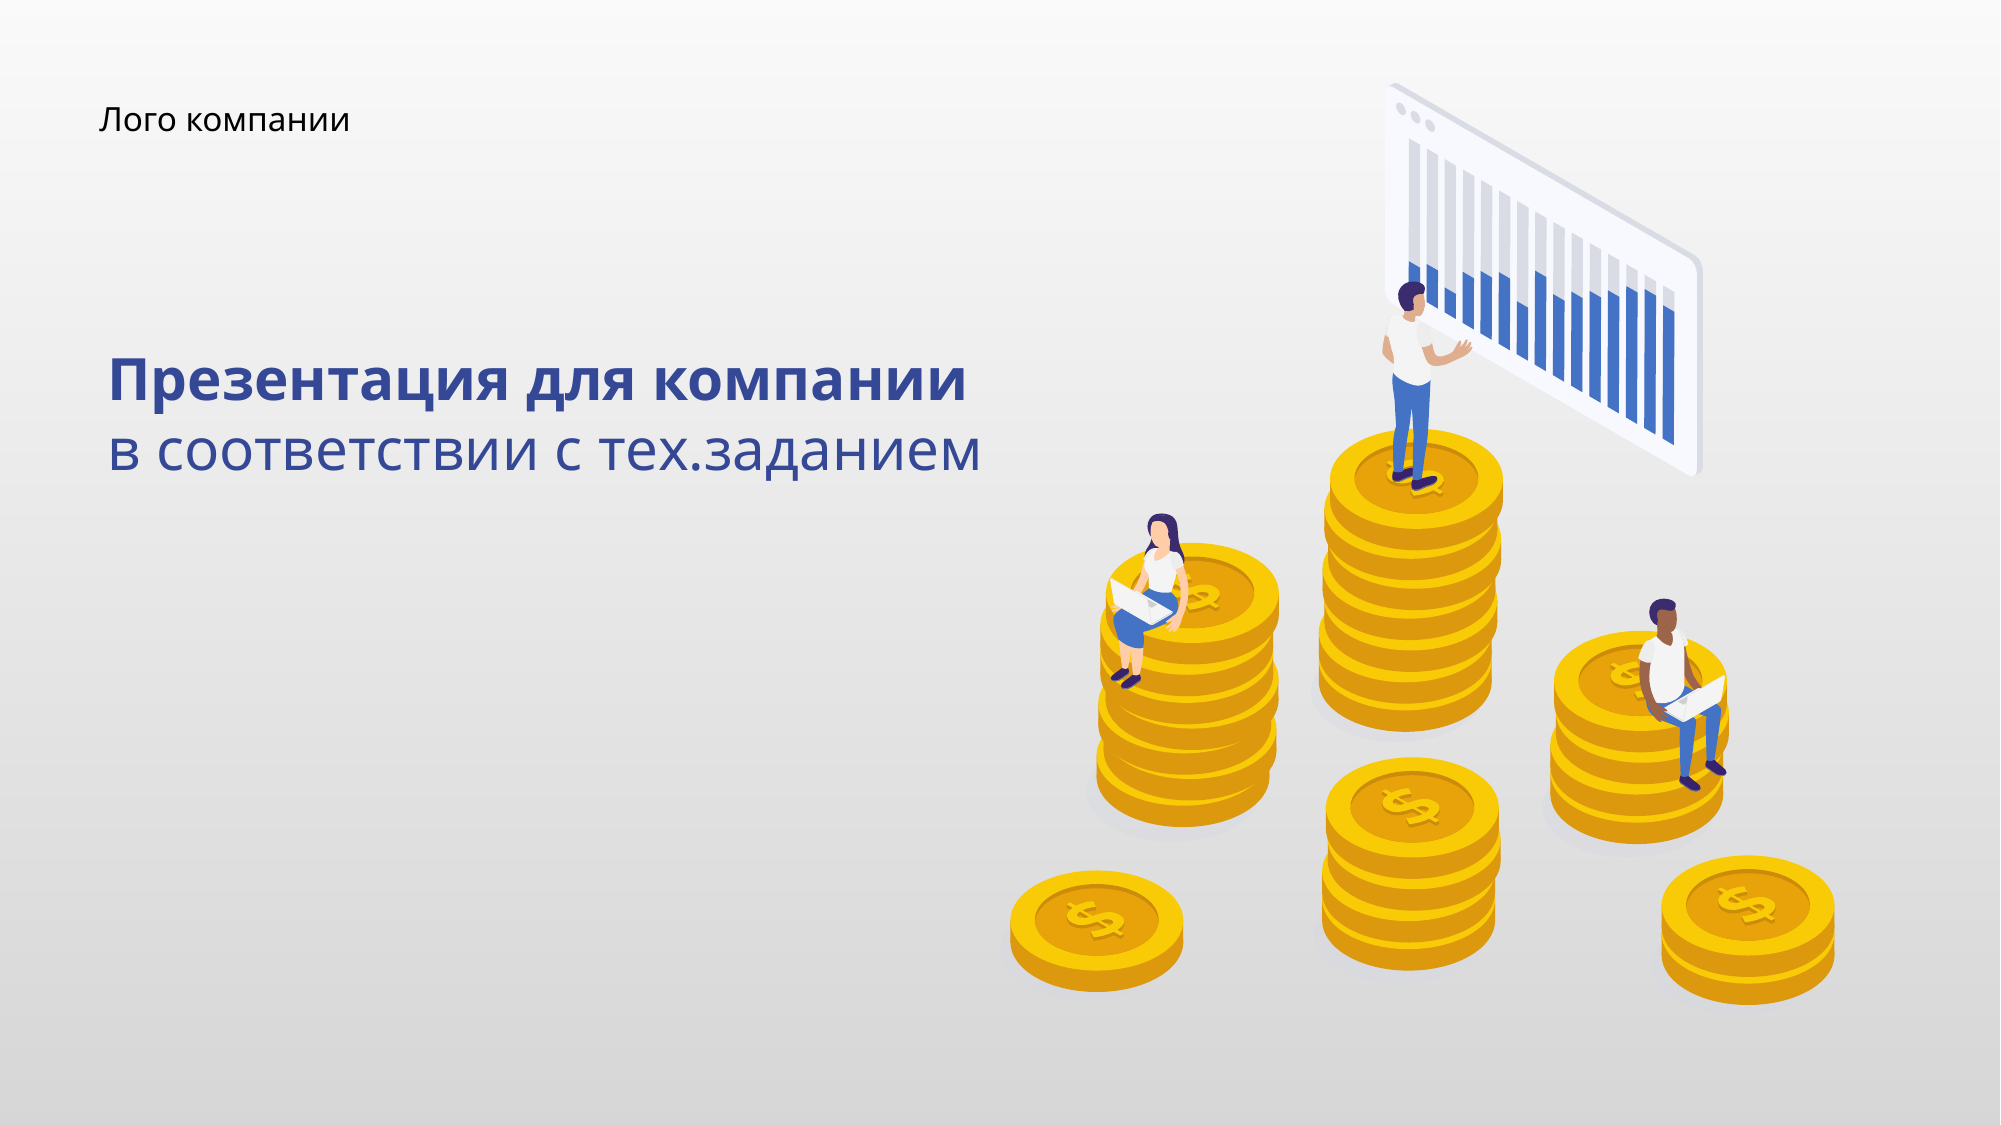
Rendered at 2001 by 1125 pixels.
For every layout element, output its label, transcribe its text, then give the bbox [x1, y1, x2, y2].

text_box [999, 82, 1835, 1015]
text_box Лого компании [84, 91, 366, 146]
text_box Презентация для компании в соответствии с тех.заданием [92, 334, 999, 490]
